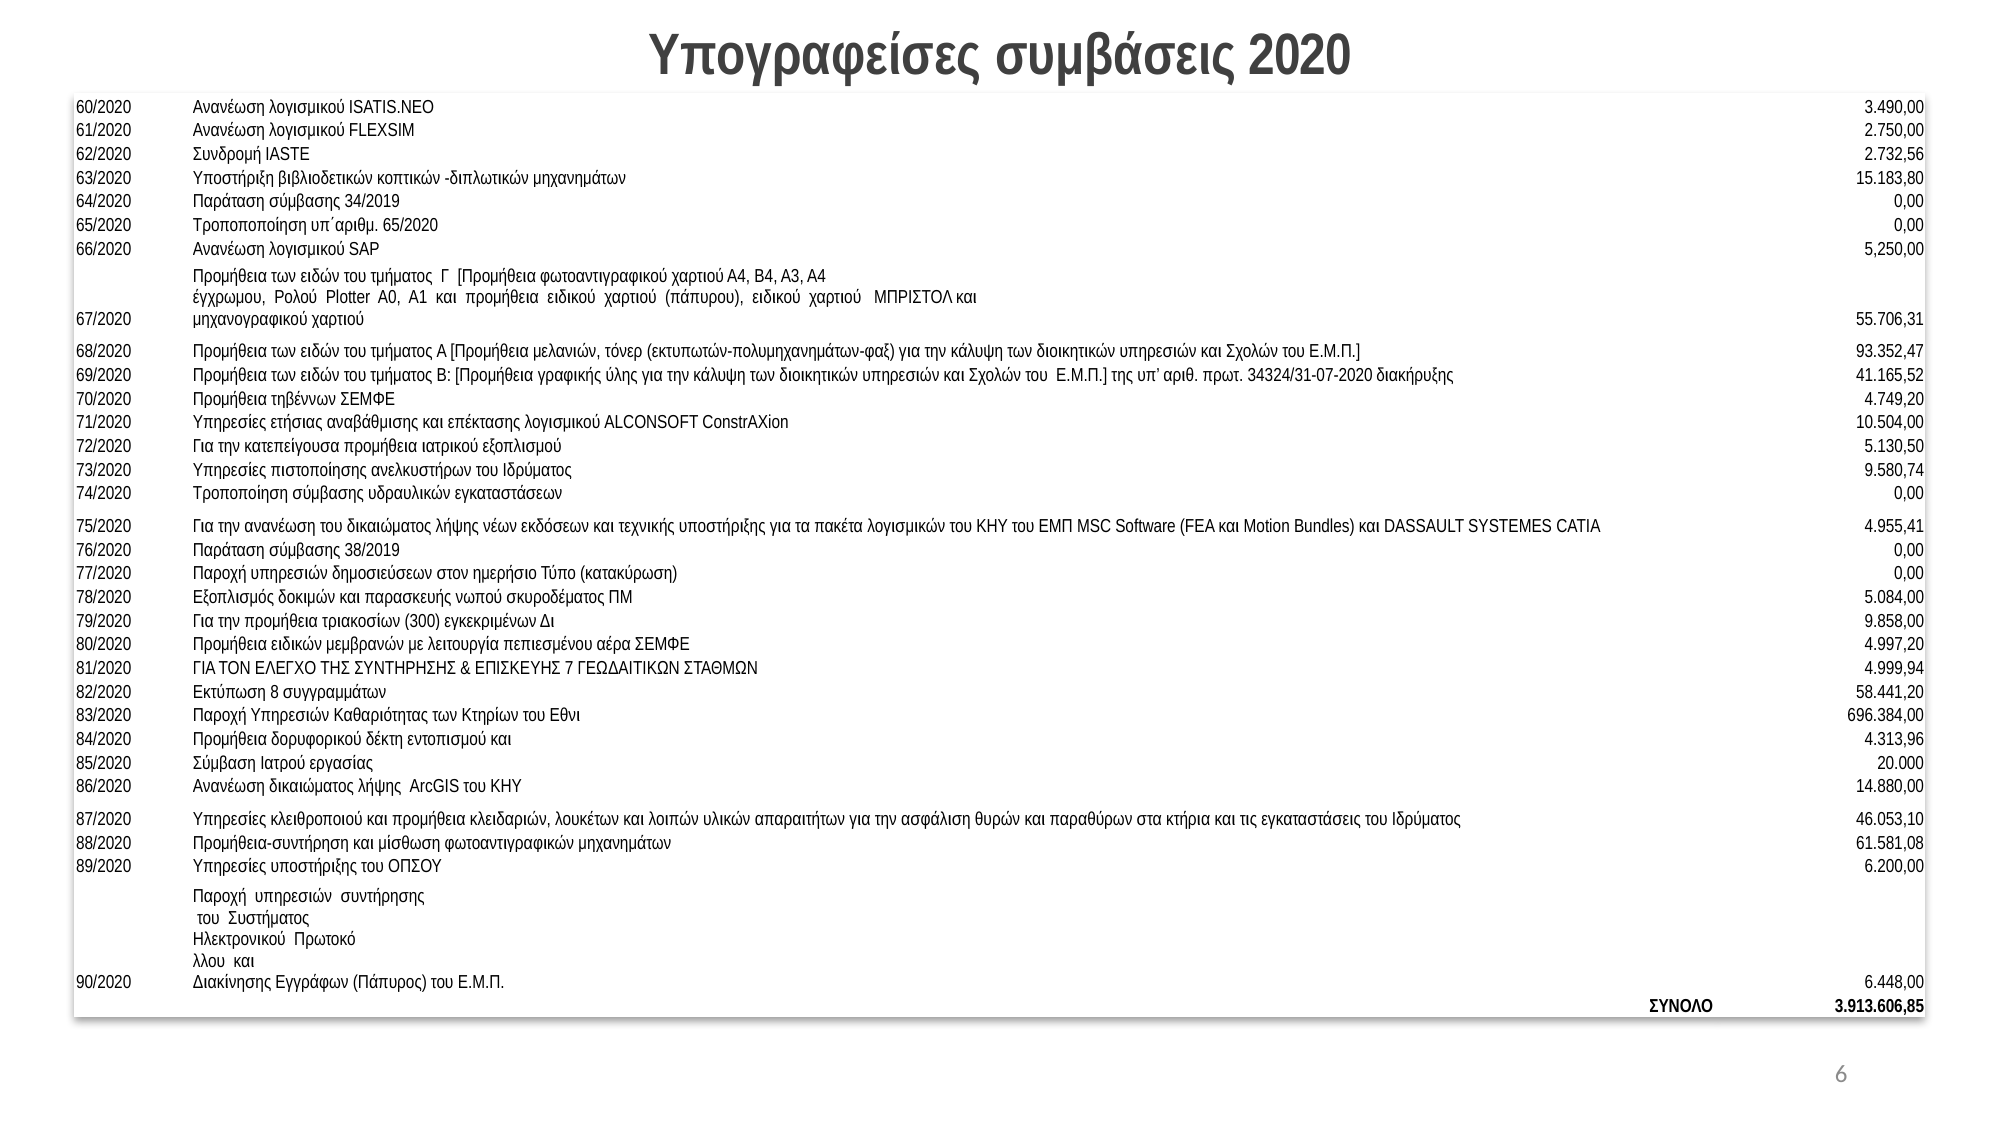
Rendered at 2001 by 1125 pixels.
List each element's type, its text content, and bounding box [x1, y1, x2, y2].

table_cell Yποστήριξη βιβλιοδετικών κοπτικών -διπλωτικών μηχανημάτων [193, 166, 1717, 187]
table_cell Εξοπλισμός δοκιμών και παρασκευής νωπού σκυροδέματος ΠΜ [193, 585, 1717, 607]
table_cell 14.880,00 [1719, 774, 1924, 796]
table_cell Παράταση σύμβασης 34/2019 [193, 189, 1717, 211]
table_cell 65/2020 [76, 213, 191, 235]
table_cell 89/2020 [76, 854, 191, 876]
table_cell Υπηρεσίες κλειθροποιού και προμήθεια κλειδαριών, λουκέτων και λοιπών υλικών απαραιτήτων για την ασφάλιση θυρών και παραθύρων στα κτήρια και τις εγκαταστάσεις του Ιδρύματος [193, 798, 1717, 829]
table_cell 0,00 [1719, 537, 1924, 559]
table_cell 83/2020 [76, 703, 191, 725]
table_cell 3.913.606,85 [1719, 994, 1924, 1016]
table_cell 88/2020 [76, 830, 191, 852]
table_cell 4.313,96 [1719, 727, 1924, 749]
table_cell Τροποποποίηση υπ΄αριθμ. 65/2020 [193, 213, 1717, 235]
table_cell 0,00 [1719, 561, 1924, 583]
text_box Υπογραφείσες συμβάσεις 2020 [0, 0, 2000, 94]
table_cell Υπηρεσίες πιστοποίησης ανελκυστήρων του Ιδρύματος [193, 457, 1717, 479]
table_cell 9.580,74 [1719, 457, 1924, 479]
table_cell 80/2020 [76, 632, 191, 654]
table_cell Προμήθεια των ειδών του τμήματος Β: [Προμήθεια γραφικής ύλης για την κάλυψη των διοικητικών υπηρεσιών και Σχολών του Ε.Μ.Π.] της υπ’ αριθ. πρωτ. 34324/31-07-2020 διακήρυξης [193, 363, 1717, 385]
table_cell 9.858,00 [1719, 608, 1924, 630]
table_cell 15.183,80 [1719, 166, 1924, 187]
table_cell 5,250,00 [1719, 237, 1924, 258]
table_cell 2.750,00 [1719, 118, 1924, 140]
table_cell 85/2020 [76, 750, 191, 772]
table_cell Ανανέωση λογισμικού FLEXSIM [193, 118, 1717, 140]
table_cell 20.000 [1719, 750, 1924, 772]
table_cell 0,00 [1719, 189, 1924, 211]
table_cell Υπηρεσίες υποστήριξης του ΟΠΣΟΥ [193, 854, 1717, 876]
table_cell 87/2020 [76, 798, 191, 829]
table_cell 4.749,20 [1719, 386, 1924, 408]
table_cell Ανανέωση λογισμικού SAP [193, 237, 1717, 258]
table_cell 0,00 [1719, 481, 1924, 503]
table_cell Παροχή υπηρεσιών συντήρησης του Συστήματος Ηλεκτρονικού Πρωτοκό λλου και Διακίνησης Εγγράφων (Πάπυρος) του Ε.Μ.Π. [193, 878, 1717, 992]
table_cell 73/2020 [76, 457, 191, 479]
table_cell 63/2020 [76, 166, 191, 187]
table_cell 86/2020 [76, 774, 191, 796]
table_cell Προμήθεια τηβέννων ΣΕΜΦΕ [193, 386, 1717, 408]
table_cell Προμήθεια δορυφορικού δέκτη εντοπισμού και [193, 727, 1717, 749]
table_cell 76/2020 [76, 537, 191, 559]
table_cell Εκτύπωση 8 συγγραμμάτων [193, 679, 1717, 701]
table_cell Προμήθεια των ειδών του τμήματος Γ [Προμήθεια φωτοαντιγραφικού χαρτιού Α4, Β4, Α3, Α4 έγχρωμου, Ρολού Plotter A0, A1 και προμήθεια ειδικού χαρτιού (πάπυρου), ειδικού χαρτιού ΜΠΡΙΣΤΟΛ και μηχανογραφικού χαρτιού [193, 260, 1717, 328]
table_cell 4.999,94 [1719, 656, 1924, 678]
table_cell 72/2020 [76, 434, 191, 456]
table_cell 5.130,50 [1719, 434, 1924, 456]
table_cell Υπηρεσίες ετήσιας αναβάθμισης και επέκτασης λογισμικού ALCONSOFT ConstrAXion [193, 410, 1717, 432]
table_cell Ανανέωση δικαιώματος λήψης ArcGIS του ΚΗΥ [193, 774, 1717, 796]
table_cell 4.997,20 [1719, 632, 1924, 654]
table_cell Σύμβαση Ιατρού εργασίας [193, 750, 1717, 772]
table_cell 4.955,41 [1719, 505, 1924, 536]
table_cell 75/2020 [76, 505, 191, 536]
table_cell 93.352,47 [1719, 330, 1924, 361]
table_cell 58.441,20 [1719, 679, 1924, 701]
table_cell Παράταση σύμβασης 38/2019 [193, 537, 1717, 559]
table_cell 5.084,00 [1719, 585, 1924, 607]
table_cell 41.165,52 [1719, 363, 1924, 385]
table_cell 66/2020 [76, 237, 191, 258]
table_cell 81/2020 [76, 656, 191, 678]
table_cell 84/2020 [76, 727, 191, 749]
table_header 3.490,00 [1719, 94, 1924, 116]
table_cell 82/2020 [76, 679, 191, 701]
table_cell 90/2020 [76, 878, 191, 992]
table_cell 78/2020 [76, 585, 191, 607]
slide_number 6 [1412, 1042, 1863, 1103]
table_cell Προμήθεια ειδικών μεμβρανών με λειτουργία πεπιεσμένου αέρα ΣΕΜΦΕ [193, 632, 1717, 654]
table_cell Για την προμήθεια τριακοσίων (300) εγκεκριμένων Δι [193, 608, 1717, 630]
table_cell Παροχή υπηρεσιών δημοσιεύσεων στον ημερήσιο Τύπο (κατακύρωση) [193, 561, 1717, 583]
table_cell 61/2020 [76, 118, 191, 140]
table_cell 71/2020 [76, 410, 191, 432]
table_cell 74/2020 [76, 481, 191, 503]
table_cell Προμήθεια των ειδών του τμήματος A [Προμήθεια μελανιών, τόνερ (εκτυπωτών-πολυμηχανημάτων-φαξ) για την κάλυψη των διοικητικών υπηρεσιών και Σχολών του Ε.Μ.Π.] [193, 330, 1717, 361]
table_cell 67/2020 [76, 260, 191, 328]
table_cell Για την κατεπείγουσα προμήθεια ιατρικού εξοπλισμού [193, 434, 1717, 456]
table_header 60/2020 [76, 94, 191, 116]
table_cell Για την ανανέωση του δικαιώματος λήψης νέων εκδόσεων και τεχνικής υποστήριξης για τα πακέτα λογισμικών του ΚΗΥ του ΕΜΠ MSC Software (FEA και Motion Bundles) και DASSAULT SYSTEMES CATIA [193, 505, 1717, 536]
table_cell 0,00 [1719, 213, 1924, 235]
table_cell Τροποποίηση σύμβασης υδραυλικών εγκαταστάσεων [193, 481, 1717, 503]
table_cell ΣΥΝΟΛΟ [76, 994, 1717, 1016]
table_cell 696.384,00 [1719, 703, 1924, 725]
table_cell 6.200,00 [1719, 854, 1924, 876]
table_cell 62/2020 [76, 142, 191, 164]
table_cell 70/2020 [76, 386, 191, 408]
table_header Ανανέωση λογισμικού ISATIS.NEO [193, 94, 1717, 116]
table_cell 69/2020 [76, 363, 191, 385]
table_cell 6.448,00 [1719, 878, 1924, 992]
table_cell 79/2020 [76, 608, 191, 630]
table_cell Συνδρομή IASTE [193, 142, 1717, 164]
table_cell 10.504,00 [1719, 410, 1924, 432]
table_cell 68/2020 [76, 330, 191, 361]
table_cell 64/2020 [76, 189, 191, 211]
table_cell 77/2020 [76, 561, 191, 583]
table_cell 46.053,10 [1719, 798, 1924, 829]
table_cell 55.706,31 [1719, 260, 1924, 328]
table_cell 2.732,56 [1719, 142, 1924, 164]
table_cell Παροχή Υπηρεσιών Καθαριότητας των Κτηρίων του Εθνι [193, 703, 1717, 725]
table_cell ΓΙΑ ΤΟΝ ΕΛΕΓΧΟ ΤΗΣ ΣΥΝΤΗΡΗΣΗΣ & ΕΠΙΣΚΕΥΗΣ 7 ΓΕΩΔΑΙΤΙΚΩΝ ΣΤΑΘΜΩΝ [193, 656, 1717, 678]
table_cell Προμήθεια-συντήρηση και μίσθωση φωτοαντιγραφικών μηχανημάτων [193, 830, 1717, 852]
table_cell 61.581,08 [1719, 830, 1924, 852]
